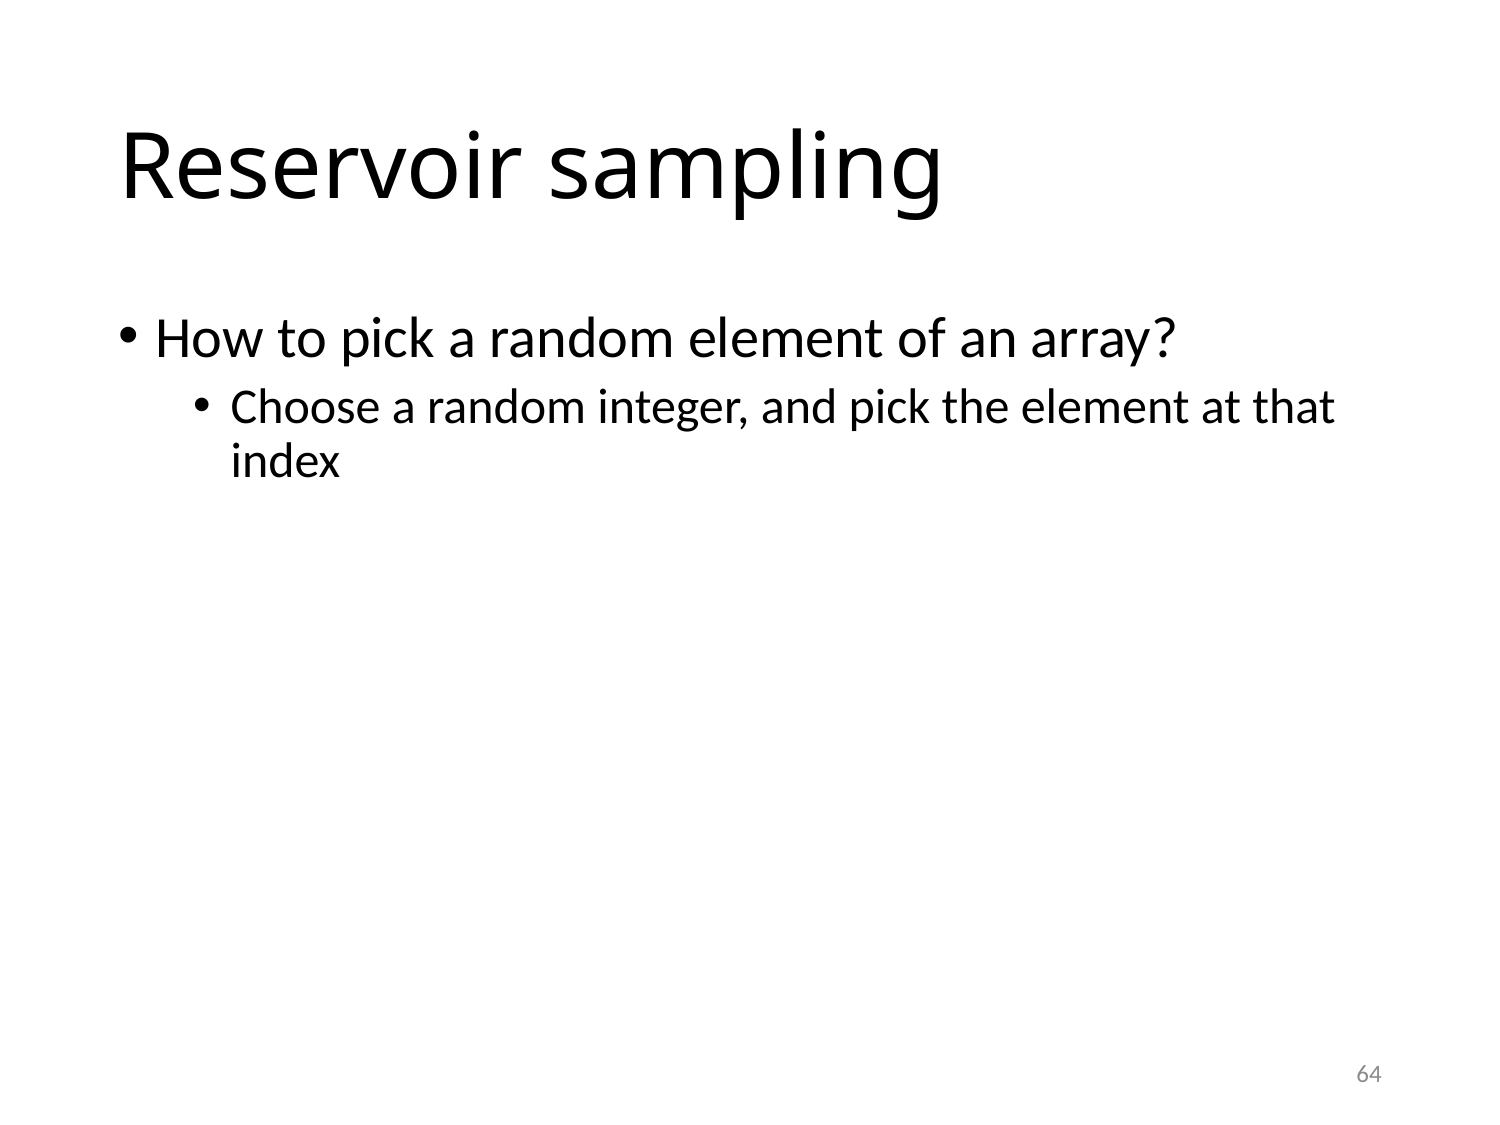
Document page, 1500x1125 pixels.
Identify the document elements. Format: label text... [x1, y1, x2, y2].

list How to pick a random element of an array? Choose a random integer, and pick the element at that index [103, 299, 1397, 1014]
slide_number 64 [1059, 1042, 1397, 1103]
title Reservoir sampling [103, 59, 1397, 278]
